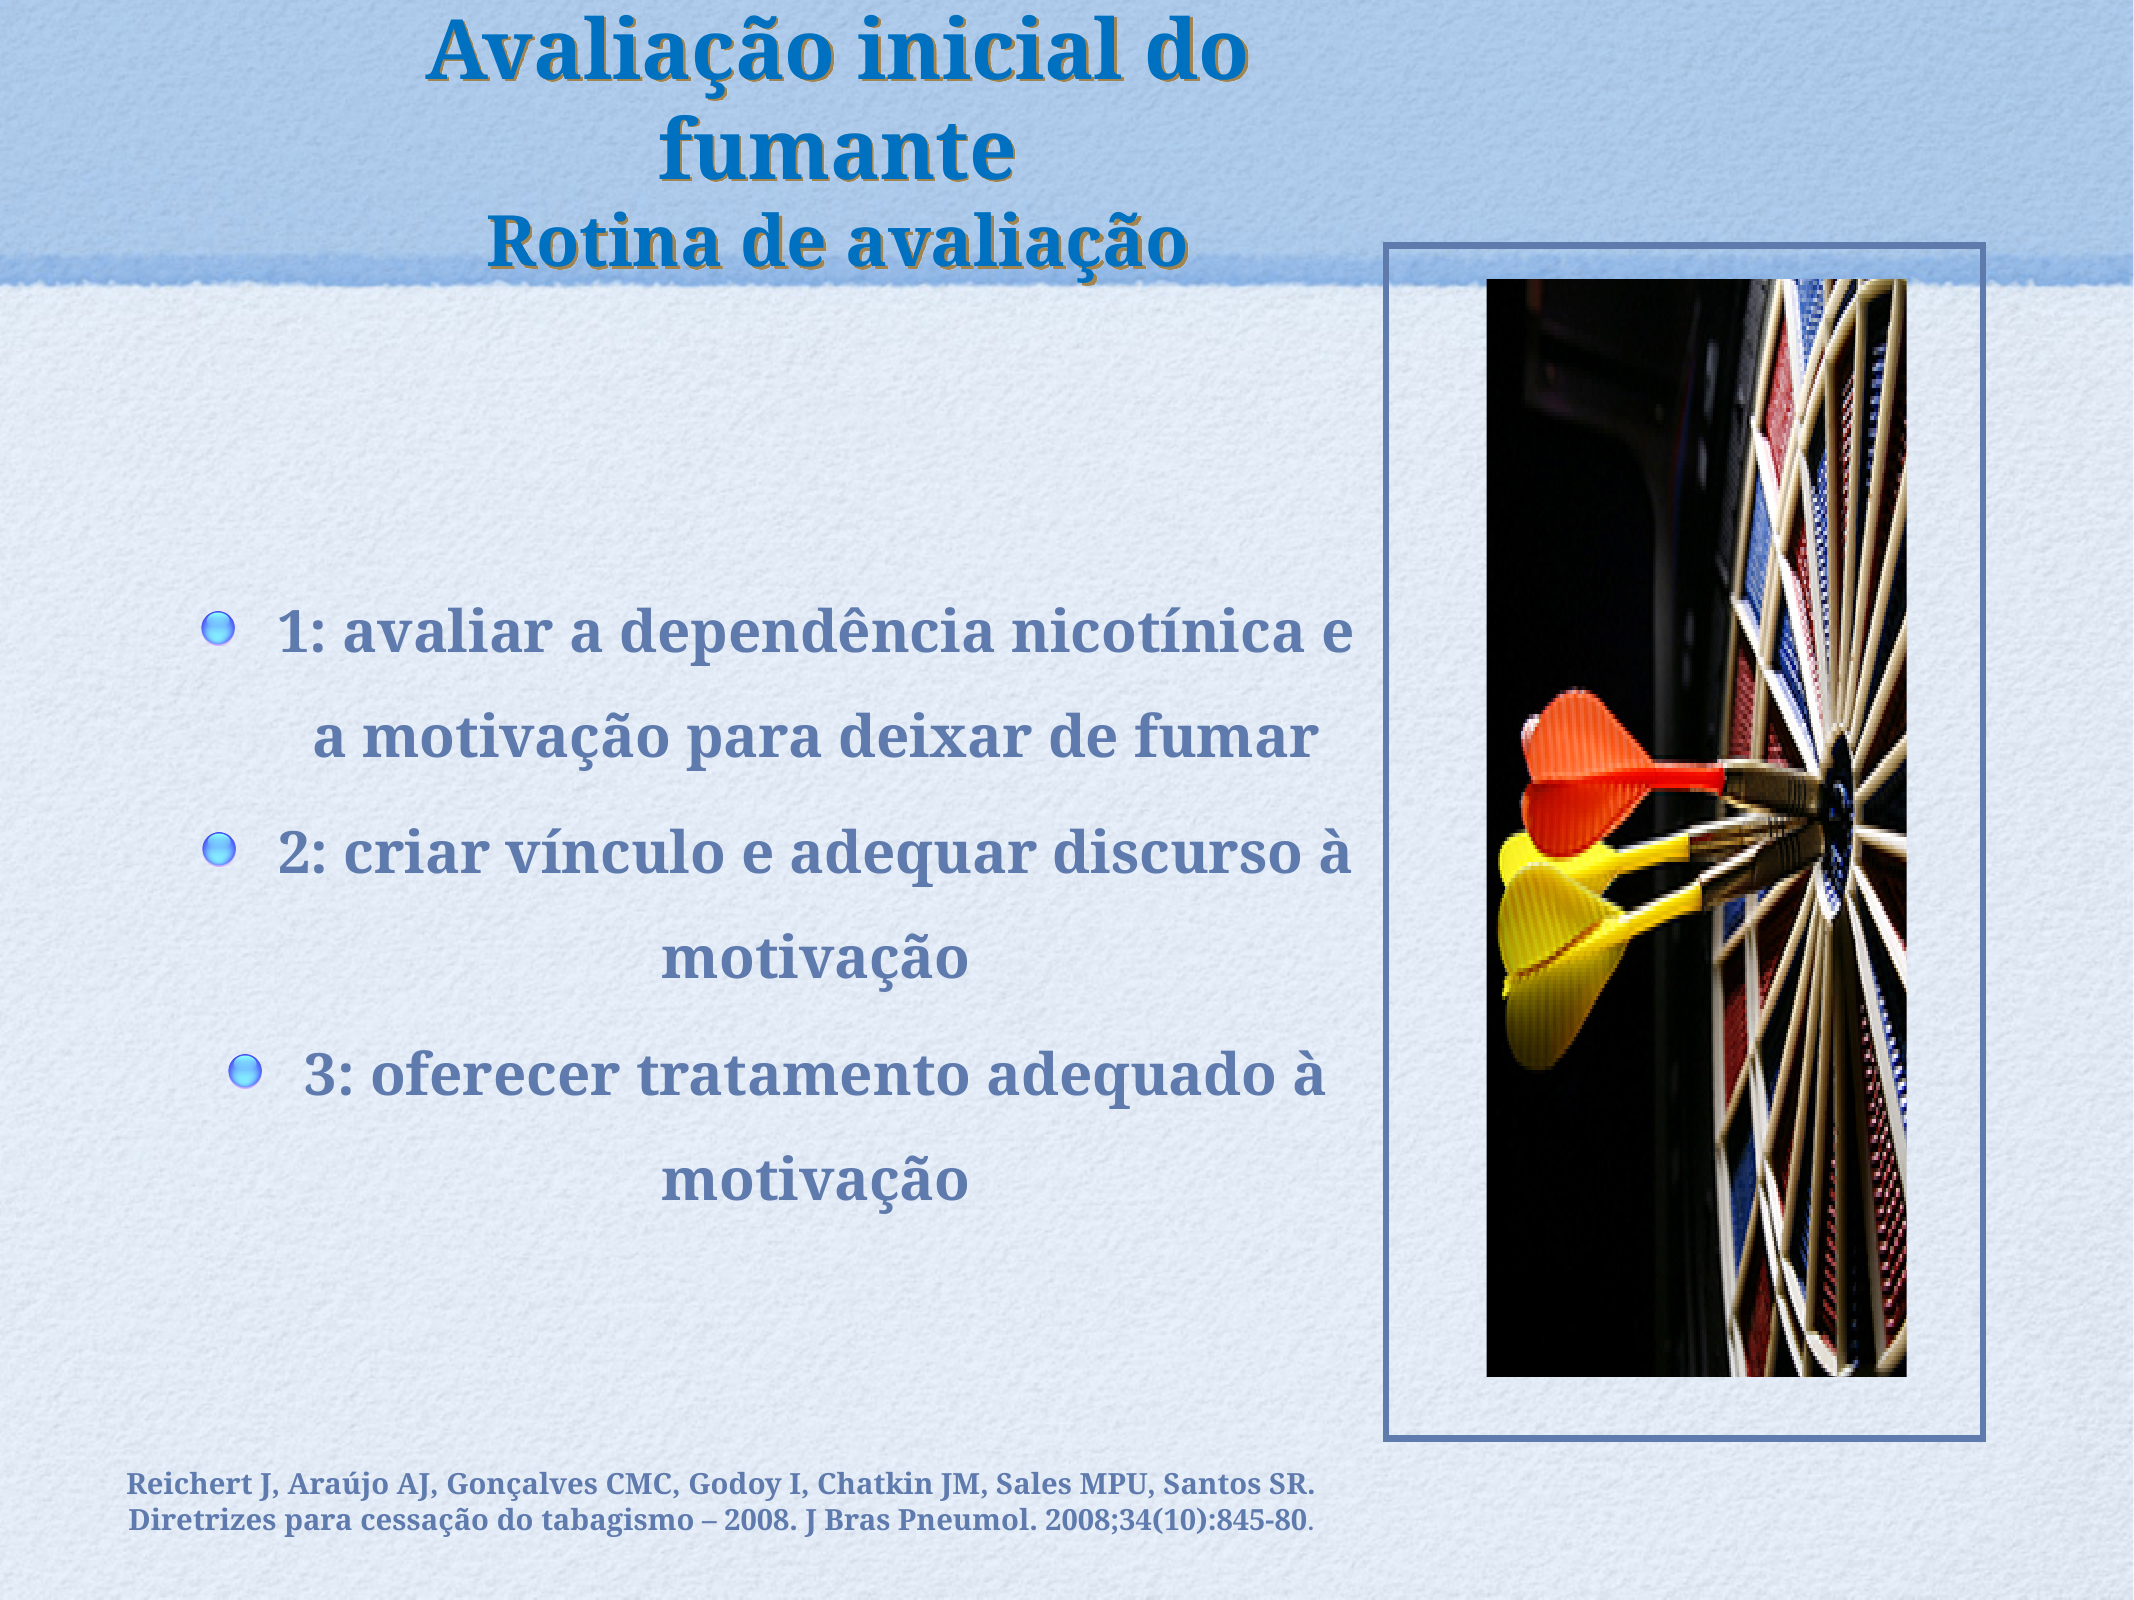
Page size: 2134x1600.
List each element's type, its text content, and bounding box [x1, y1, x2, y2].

text_box Avaliação inicial do fumante Rotina de avaliação [251, 4, 1424, 272]
text_box [1385, 245, 1984, 1439]
picture [0, 0, 2134, 1600]
text_box Reichert J, Araújo AJ, Gonçalves CMC, Godoy I, Chatkin JM, Sales MPU, Santos SR. Diretrizes para cessação do tabagismo – 2008. J Bras Pneumol. 2008;34(10):845-80. [41, 1455, 1401, 1547]
text_box 1: avaliar a dependência nicotínica e a motivação para deixar de fumar 2: criar vínculo e adequar discurso à motivação 3: oferecer tratamento adequado à motivação [172, 548, 1381, 1153]
